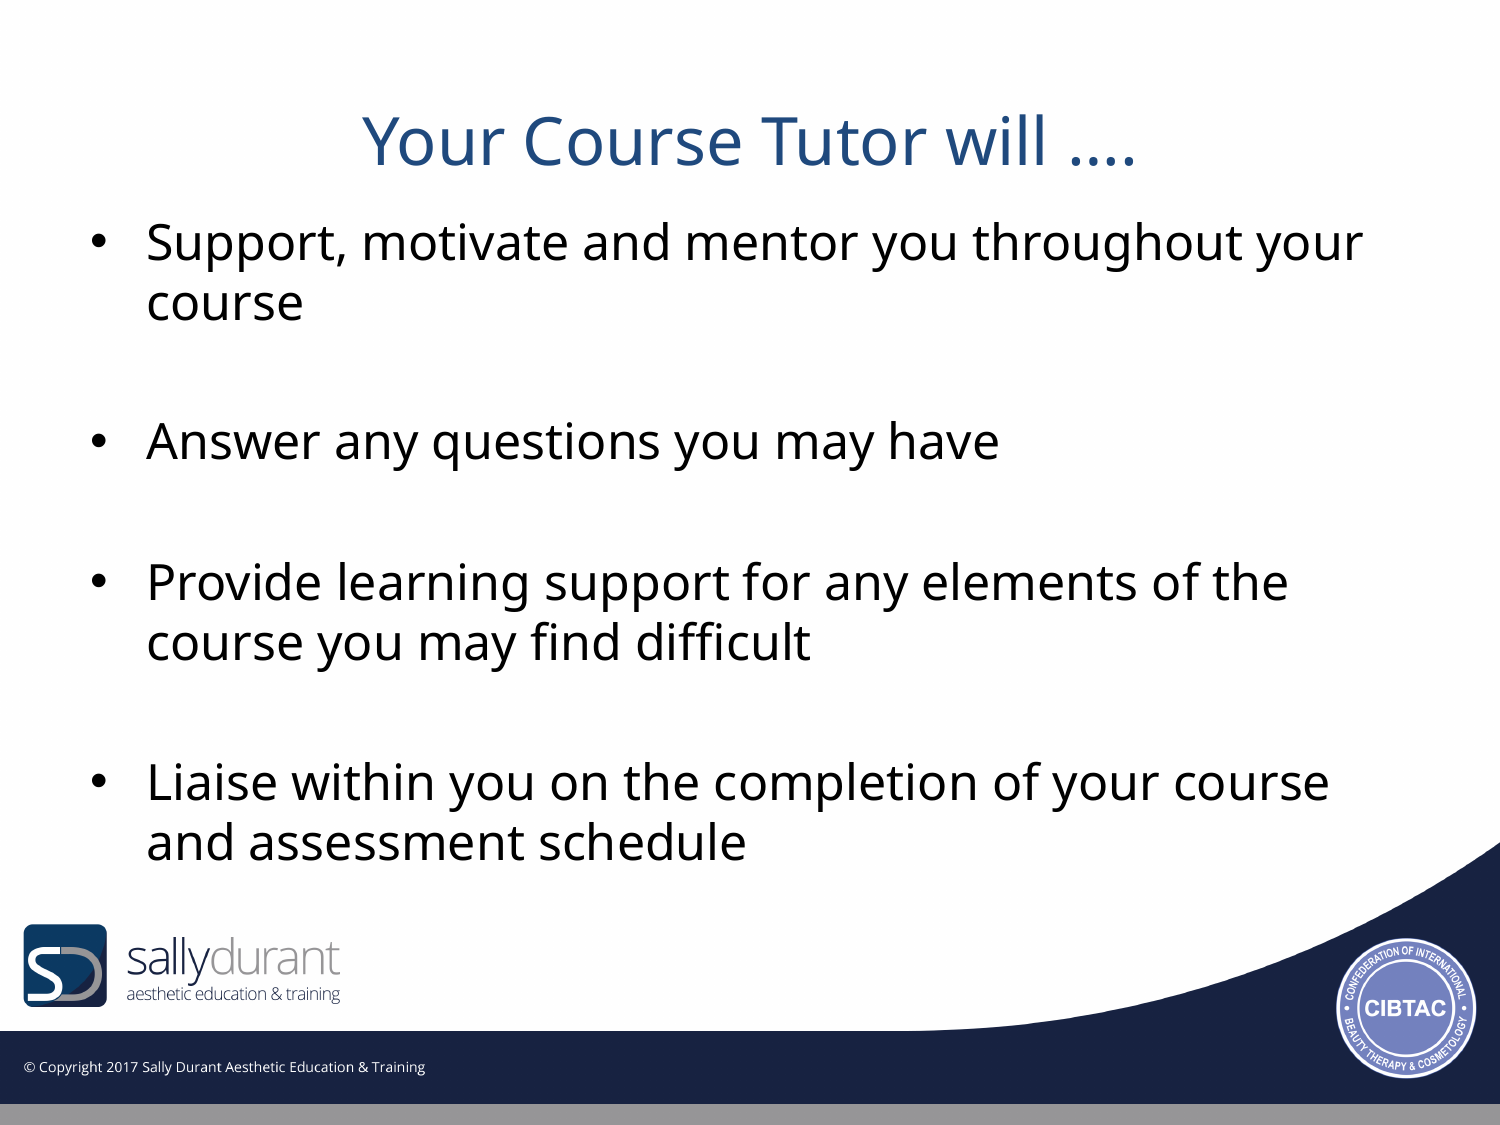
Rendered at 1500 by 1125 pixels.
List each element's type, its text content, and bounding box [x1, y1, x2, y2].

list Support, motivate and mentor you throughout your course Answer any questions you may have Provide learning support for any elements of the course you may find difficult Liaise within you on the completion of your course and assessment schedule [75, 202, 1425, 946]
picture [0, 0, 1500, 1125]
title Your Course Tutor will …. [75, 45, 1425, 202]
